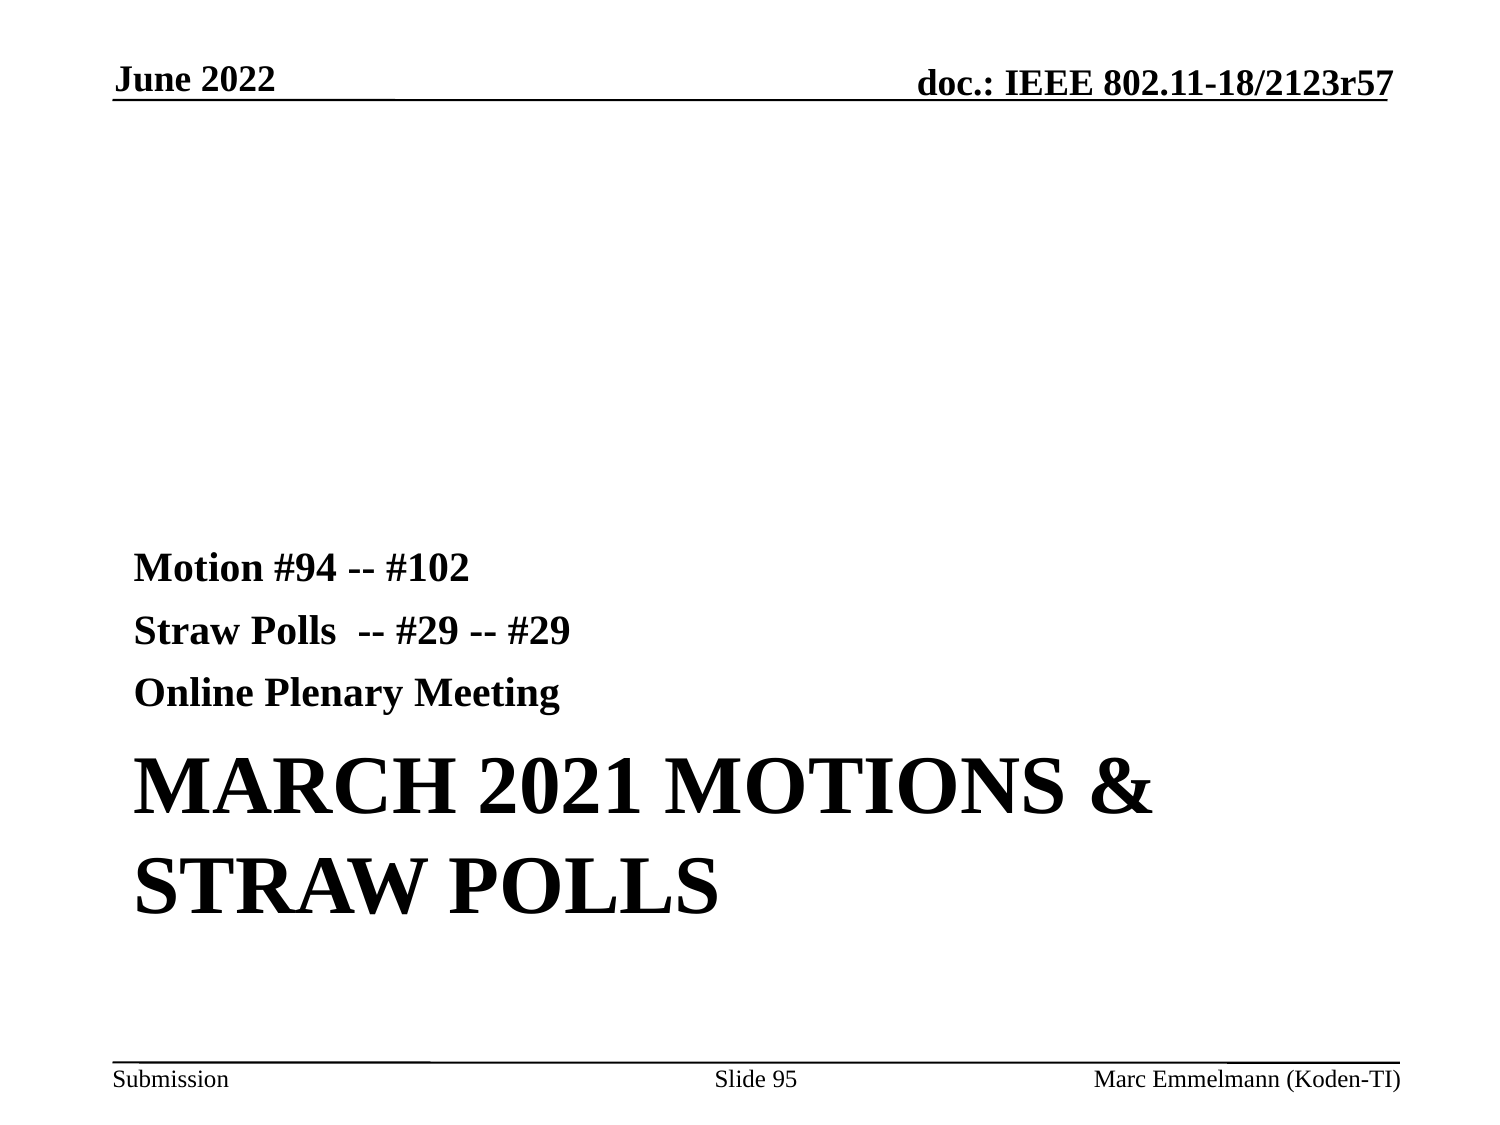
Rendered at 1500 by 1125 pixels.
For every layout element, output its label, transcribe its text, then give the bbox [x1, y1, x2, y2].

list Motion #94 -- #102 Straw Polls -- #29 -- #29 Online Plenary Meeting [118, 476, 1394, 724]
footer Marc Emmelmann (Koden-TI) [878, 1061, 1402, 1093]
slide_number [114, 54, 423, 100]
slide_number Slide 95 [712, 1061, 800, 1123]
title March 2021 Motions & Straw Polls [118, 724, 1394, 947]
